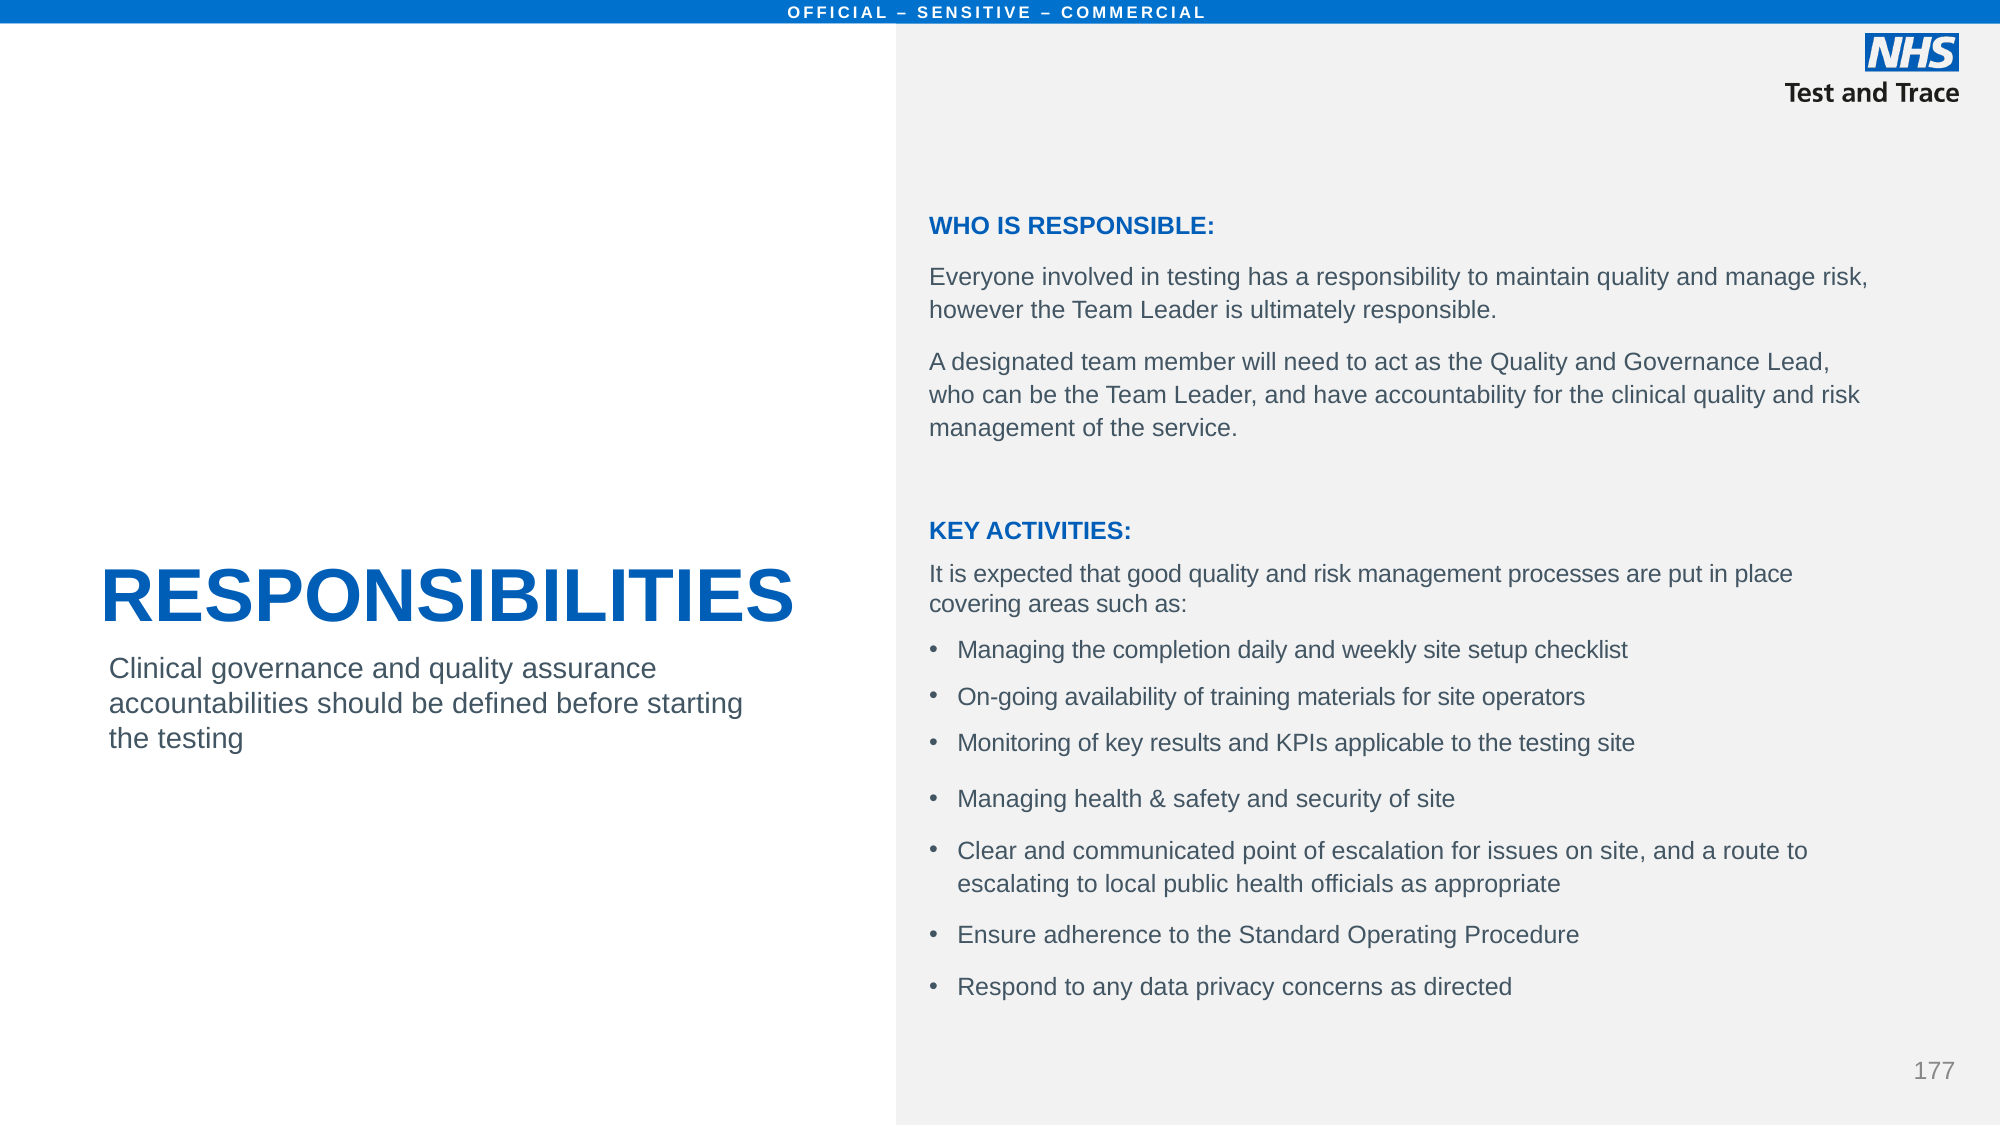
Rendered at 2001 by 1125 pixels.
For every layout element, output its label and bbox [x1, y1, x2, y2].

picture [1785, 33, 1959, 102]
text_box [929, 190, 1897, 1017]
title [0, 0, 897, 1125]
text_box [93, 641, 802, 762]
